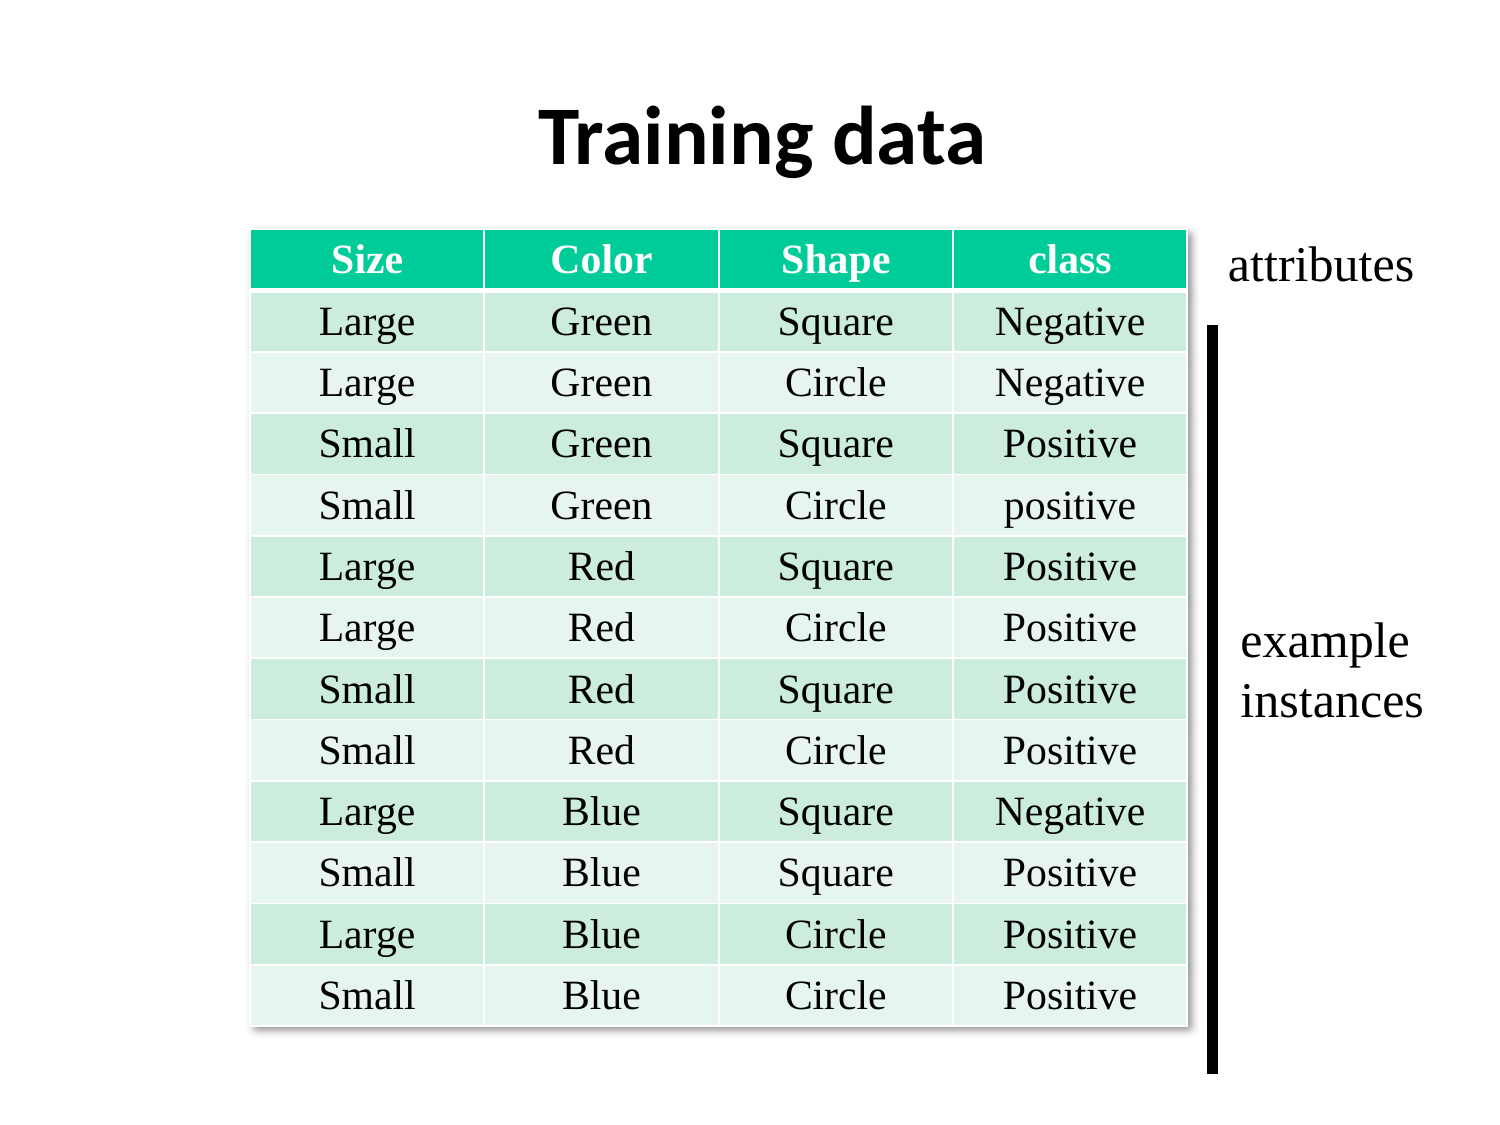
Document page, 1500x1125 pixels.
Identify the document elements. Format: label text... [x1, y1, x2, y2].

table_cell Positive [954, 537, 1186, 596]
table_cell Blue [485, 966, 718, 1025]
table_cell Green [485, 293, 718, 351]
table_cell Red [485, 598, 718, 657]
table_cell Large [251, 537, 483, 596]
table_header Color [485, 230, 718, 288]
table_cell Large [251, 782, 483, 841]
table_cell Small [251, 475, 483, 535]
table_cell Positive [954, 966, 1186, 1025]
table_cell Square [720, 843, 952, 903]
table_cell Red [485, 720, 718, 780]
table_cell Green [485, 414, 718, 474]
table_cell Blue [485, 843, 718, 903]
table_cell Square [720, 293, 952, 351]
table_cell Circle [720, 598, 952, 657]
table_cell Circle [720, 904, 952, 964]
table_cell Red [485, 537, 718, 596]
table_cell Circle [720, 966, 952, 1025]
table_cell Negative [954, 353, 1186, 412]
table_cell Square [720, 537, 952, 596]
table_cell Blue [485, 904, 718, 964]
table_cell positive [954, 475, 1186, 535]
table_cell Green [485, 353, 718, 412]
table_cell Square [720, 659, 952, 719]
table_cell Large [251, 353, 483, 412]
table_cell Small [251, 843, 483, 903]
text_box attributes [1213, 224, 1430, 299]
table_cell Small [251, 720, 483, 780]
table_cell Green [485, 475, 718, 535]
table_cell Positive [954, 414, 1186, 474]
title Training data [125, 37, 1400, 225]
table_cell Positive [954, 904, 1186, 964]
text_box example instances [1225, 599, 1440, 735]
table_cell Circle [720, 353, 952, 412]
table_cell Negative [954, 782, 1186, 841]
table_header class [954, 230, 1186, 288]
table_cell Positive [954, 843, 1186, 903]
table_cell Large [251, 598, 483, 657]
table_cell Small [251, 659, 483, 719]
table_cell Circle [720, 720, 952, 780]
table_cell Positive [954, 598, 1186, 657]
table_header Shape [720, 230, 952, 288]
table_cell Red [485, 659, 718, 719]
table_cell Positive [954, 659, 1186, 719]
table_cell Large [251, 293, 483, 351]
table_cell Blue [485, 782, 718, 841]
table_cell Small [251, 966, 483, 1025]
table_cell Square [720, 414, 952, 474]
table_cell Positive [954, 720, 1186, 780]
table_cell Negative [954, 293, 1186, 351]
table_cell Square [720, 782, 952, 841]
table_cell Small [251, 414, 483, 474]
table_cell Circle [720, 475, 952, 535]
table_cell Large [251, 904, 483, 964]
table_header Size [251, 230, 483, 288]
